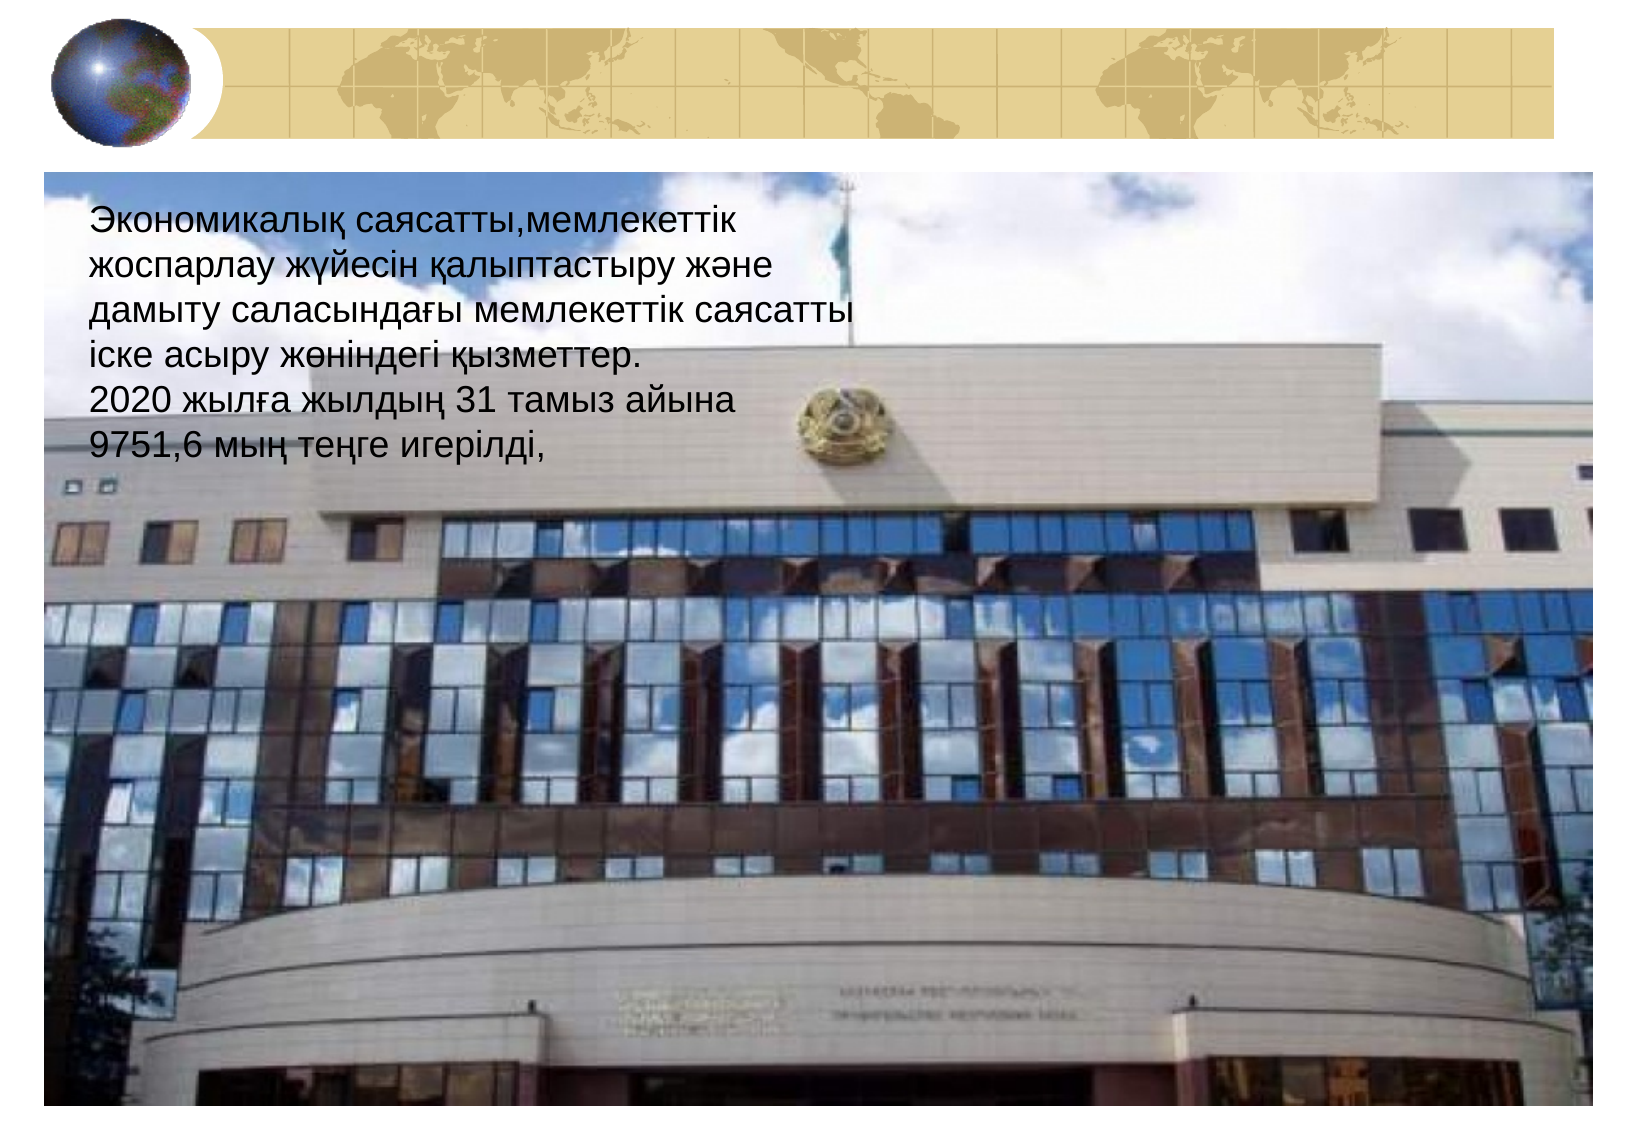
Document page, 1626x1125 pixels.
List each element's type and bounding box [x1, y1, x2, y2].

picture [46, 14, 206, 151]
picture [44, 172, 1593, 1106]
